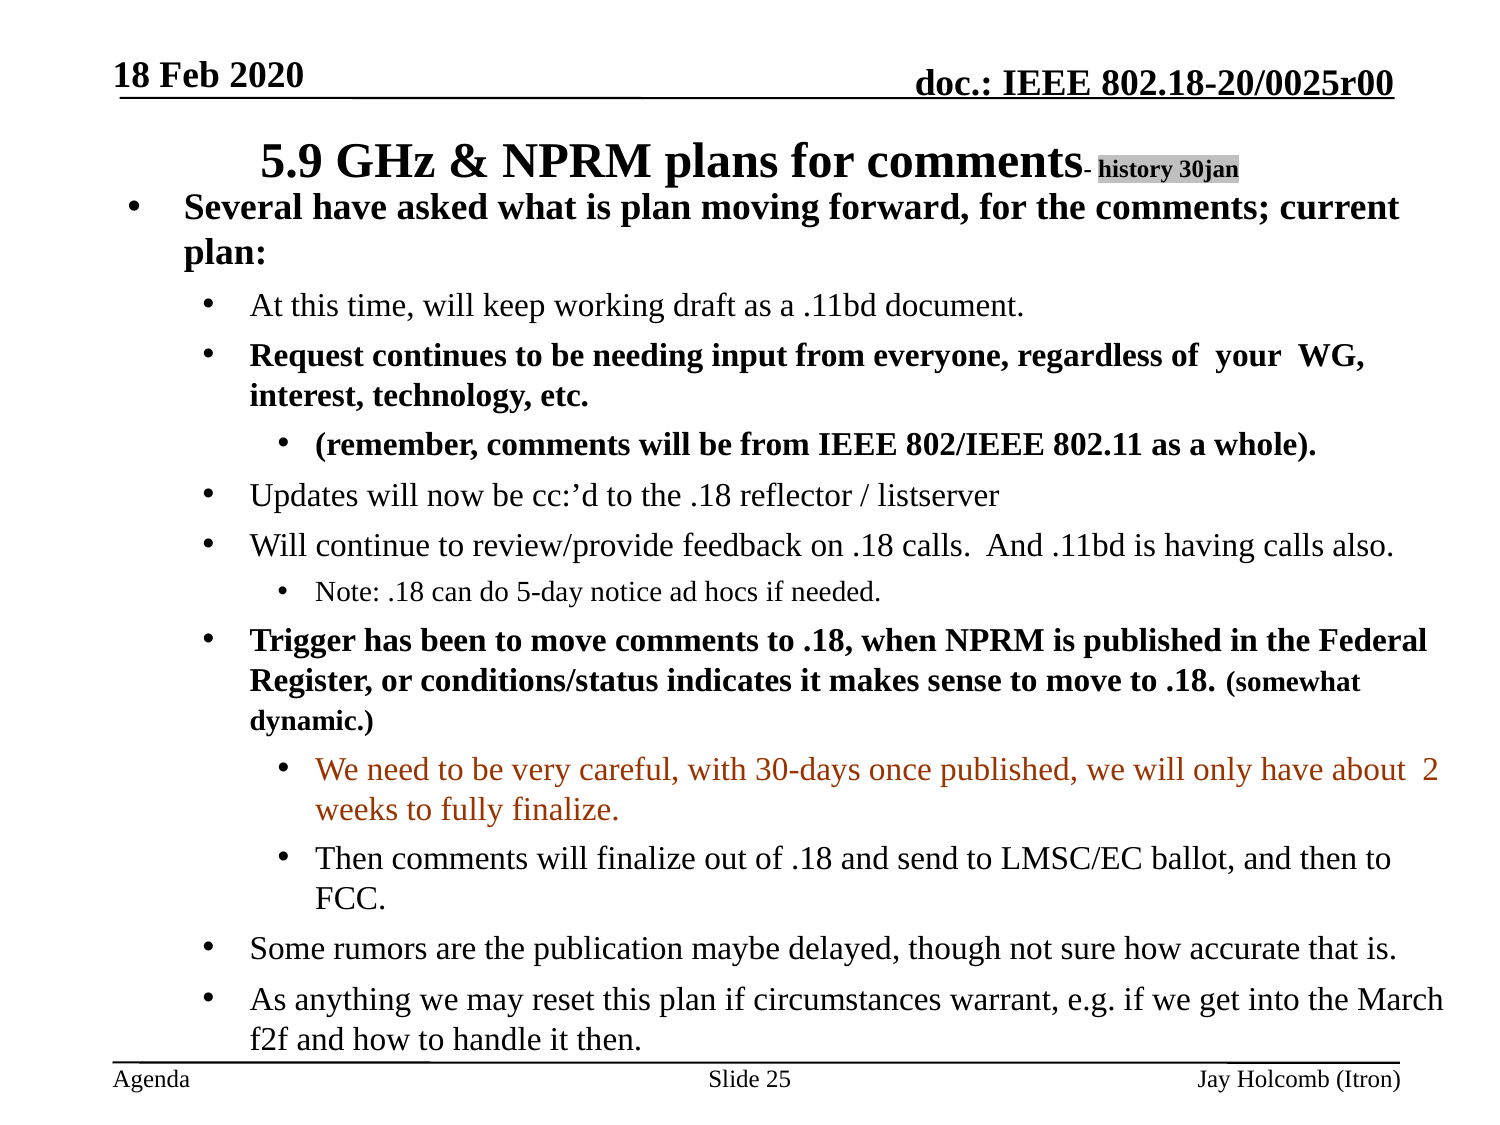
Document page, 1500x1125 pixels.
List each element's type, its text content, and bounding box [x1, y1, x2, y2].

slide_number Slide 25 [699, 1061, 800, 1123]
title 5.9 GHz & NPRM plans for comments- history 30jan [59, 102, 1441, 213]
list Several have asked what is plan moving forward, for the comments; current plan: At this time, will keep working draft as a .11bd document. Request continues to be needing input from everyone, regardless of your WG, interest, technology, etc. (remember, comments will be from IEEE 802/IEEE 802.11 as a whole). Updates will now be cc:’d to the .18 reflector / listserver Will continue to review/provide feedback on .18 calls. And .11bd is having calls also. Note: .18 can do 5-day notice ad hocs if needed. Trigger has been to move comments to .18, when NPRM is published in the Federal Register, or conditions/status indicates it makes sense to move to .18. (somewhat dynamic.) We need to be very careful, with 30-days once published, we will only have about 2 weeks to fully finalize. Then comments will finalize out of .18 and send to LMSC/EC ballot, and then to FCC. Some rumors are the publication maybe delayed, though not sure how accurate that is. As anything we may reset this plan if circumstances warrant, e.g. if we get into the March f2f and how to handle it then. [112, 174, 1476, 1063]
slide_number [112, 49, 488, 95]
footer Jay Holcomb (Itron) [878, 1061, 1402, 1093]
